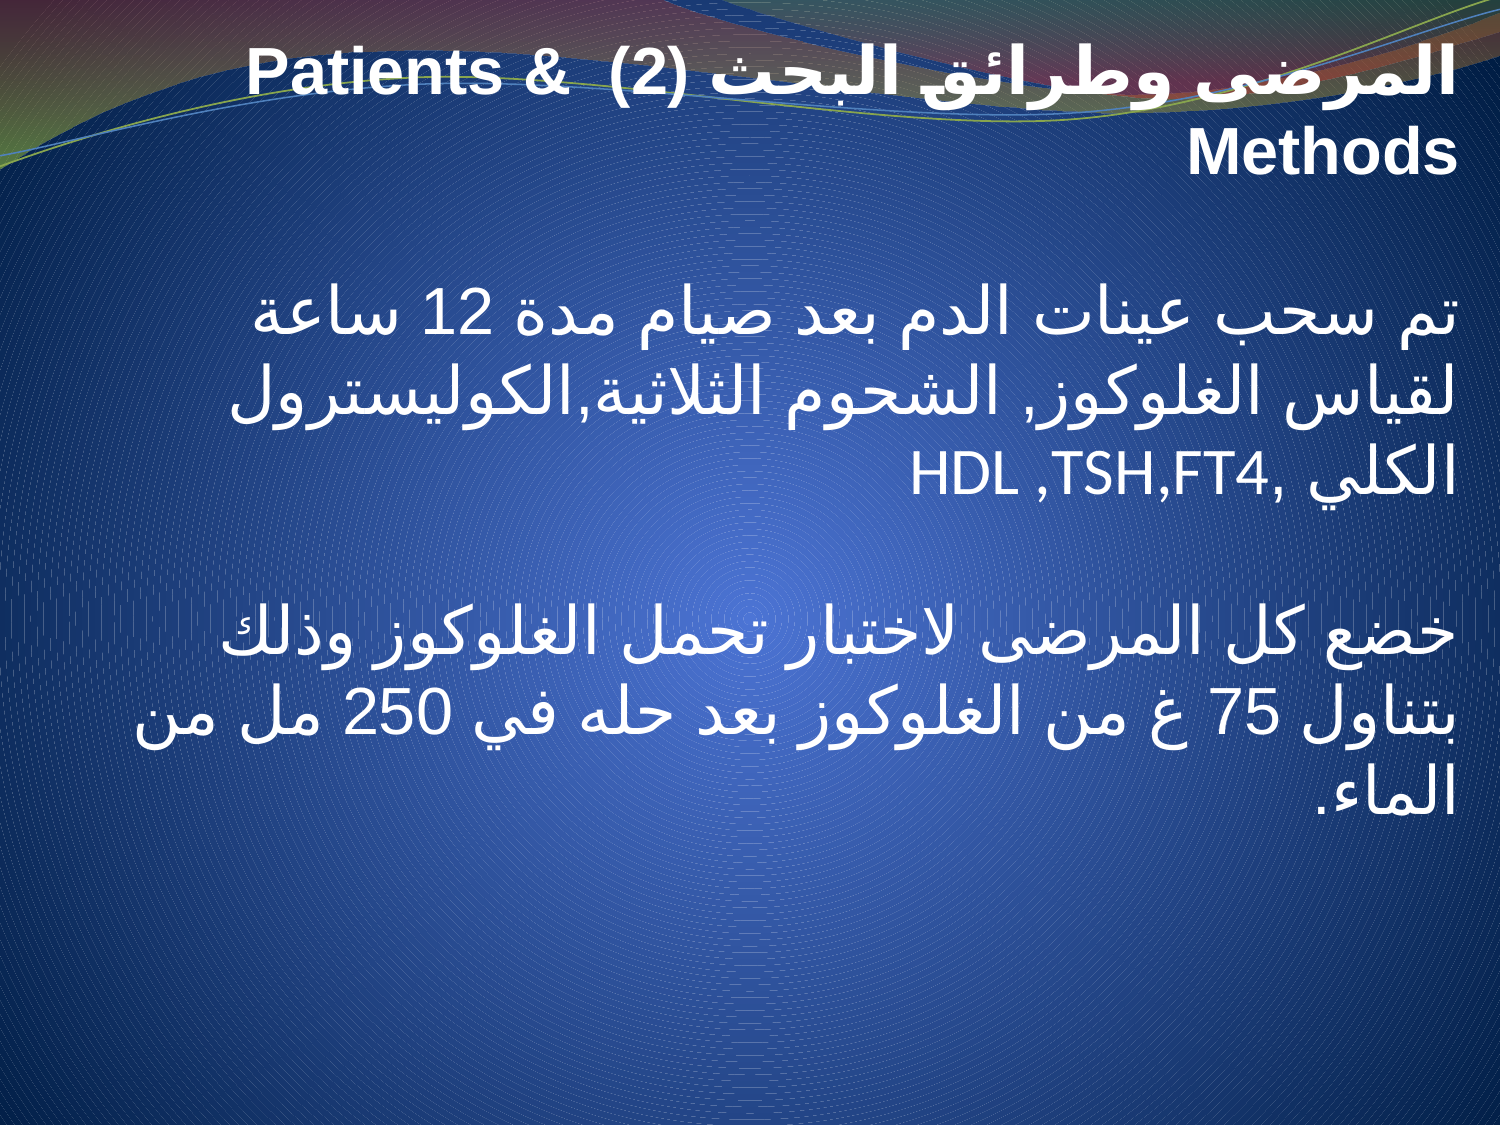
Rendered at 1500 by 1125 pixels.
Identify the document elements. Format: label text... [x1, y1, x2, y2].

text_box المرضى وطرائق البحث (2) Patients & Methods تم سحب عينات الدم بعد صيام مدة 12 ساعة لقياس الغلوكوز, الشحوم الثلاثية,الكوليسترول الكلي ,HDL ,TSH,FT4 خضع كل المرضى لاختبار تحمل الغلوكوز وذلك بتناول 75 غ من الغلوكوز بعد حله في 250 مل من الماء. [62, 20, 1475, 836]
